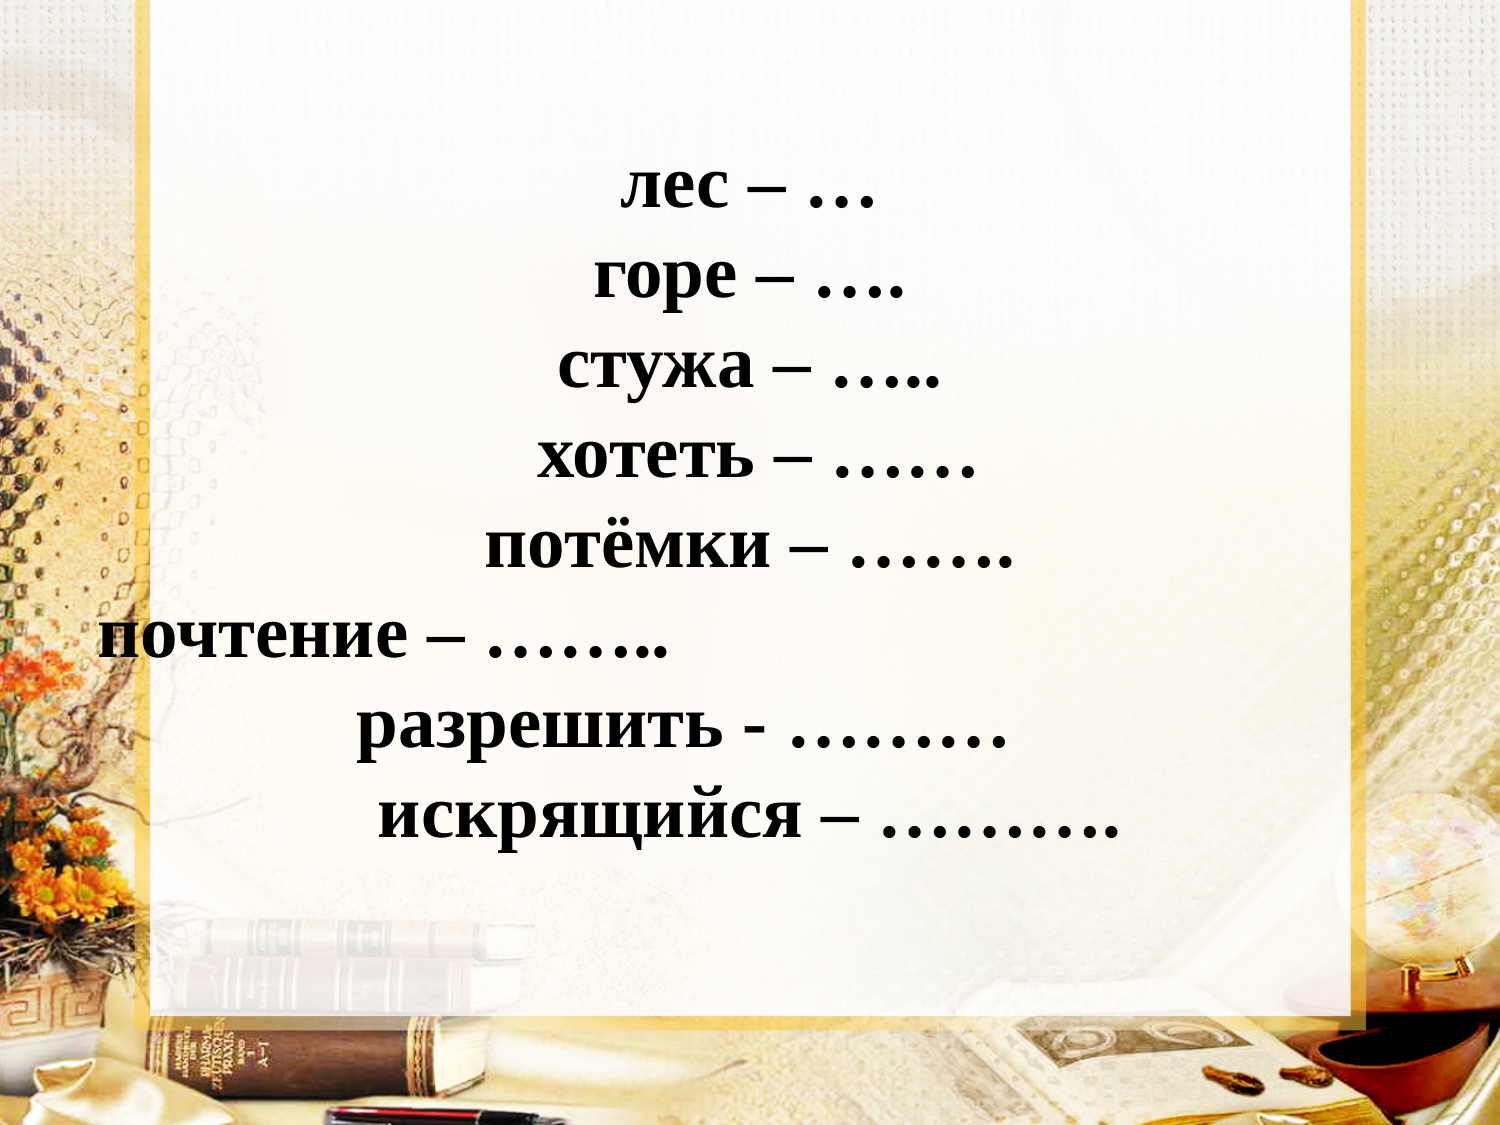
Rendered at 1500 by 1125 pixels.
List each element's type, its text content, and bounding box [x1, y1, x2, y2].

list лес – … горе – …. стужа – ….. хотеть – …… потёмки – ……. почтение – …….. разрешить - ……… искрящийся – ………. [75, 125, 1425, 1005]
picture [0, 0, 1500, 1125]
